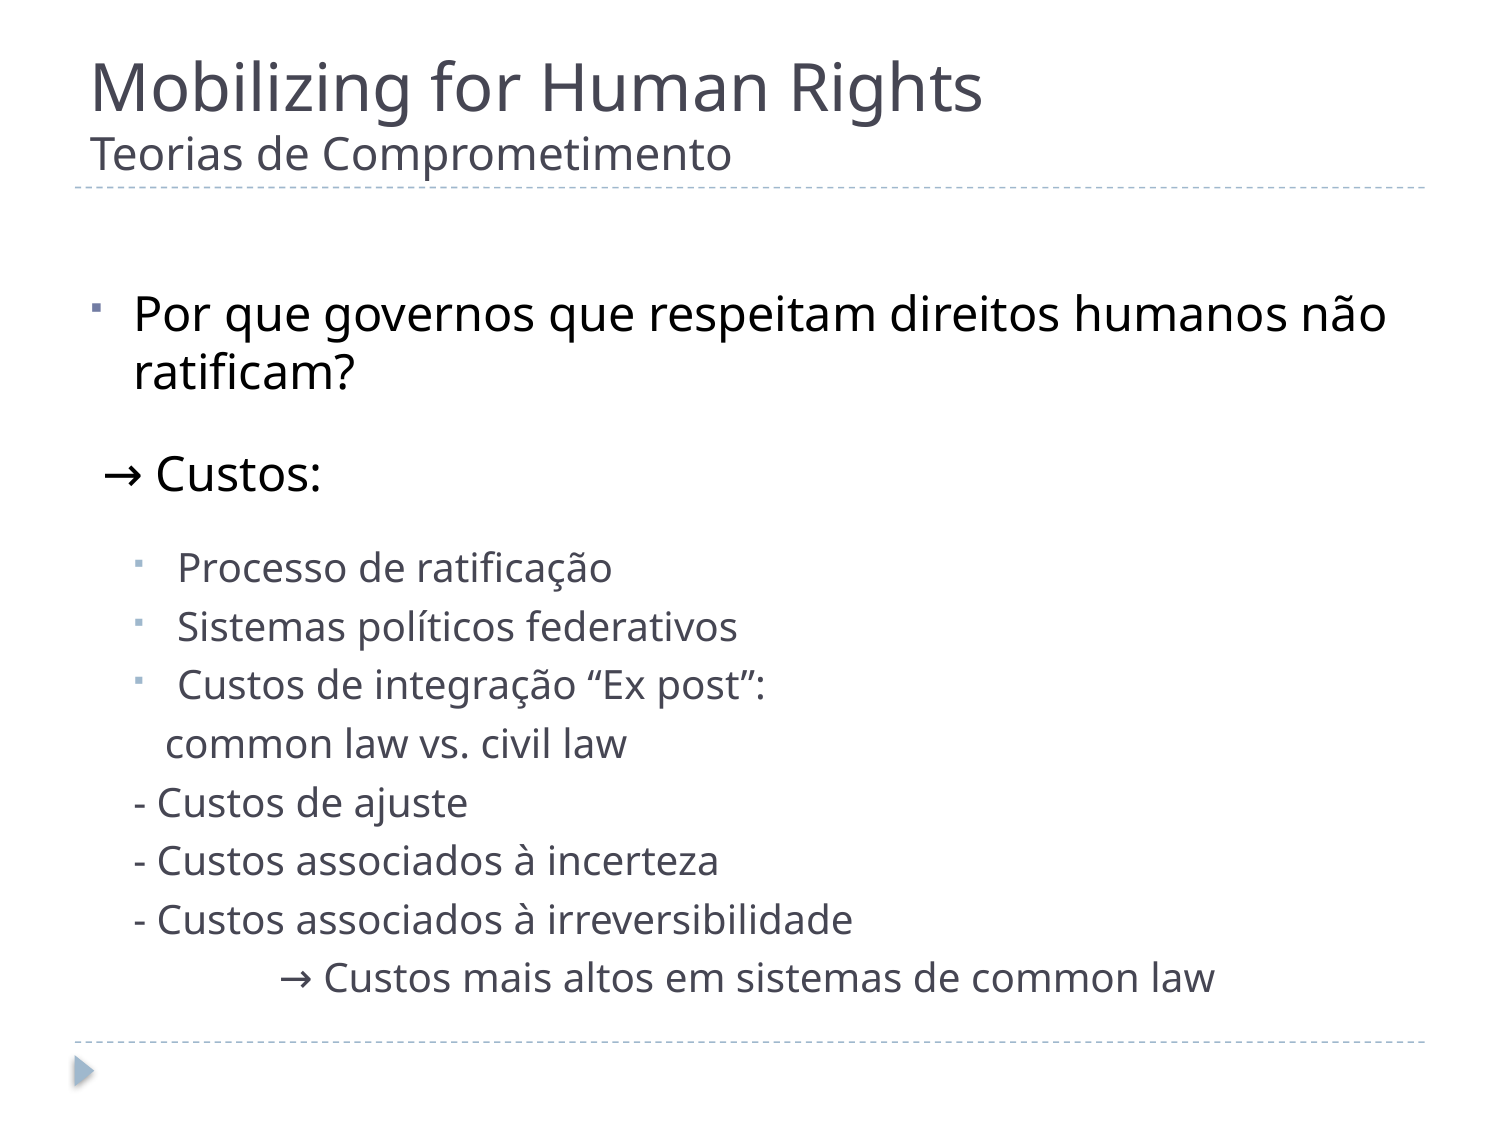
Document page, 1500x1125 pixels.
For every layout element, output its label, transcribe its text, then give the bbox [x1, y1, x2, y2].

list Por que governos que respeitam direitos humanos não ratificam? → Custos: Processo de ratificação Sistemas políticos federativos Custos de integração “Ex post”: common law vs. civil law - Custos de ajuste - Custos associados à incerteza - Custos associados à irreversibilidade → Custos mais altos em sistemas de common law [75, 200, 1425, 1010]
title Mobilizing for Human Rights Teorias de Comprometimento [75, 24, 1425, 188]
